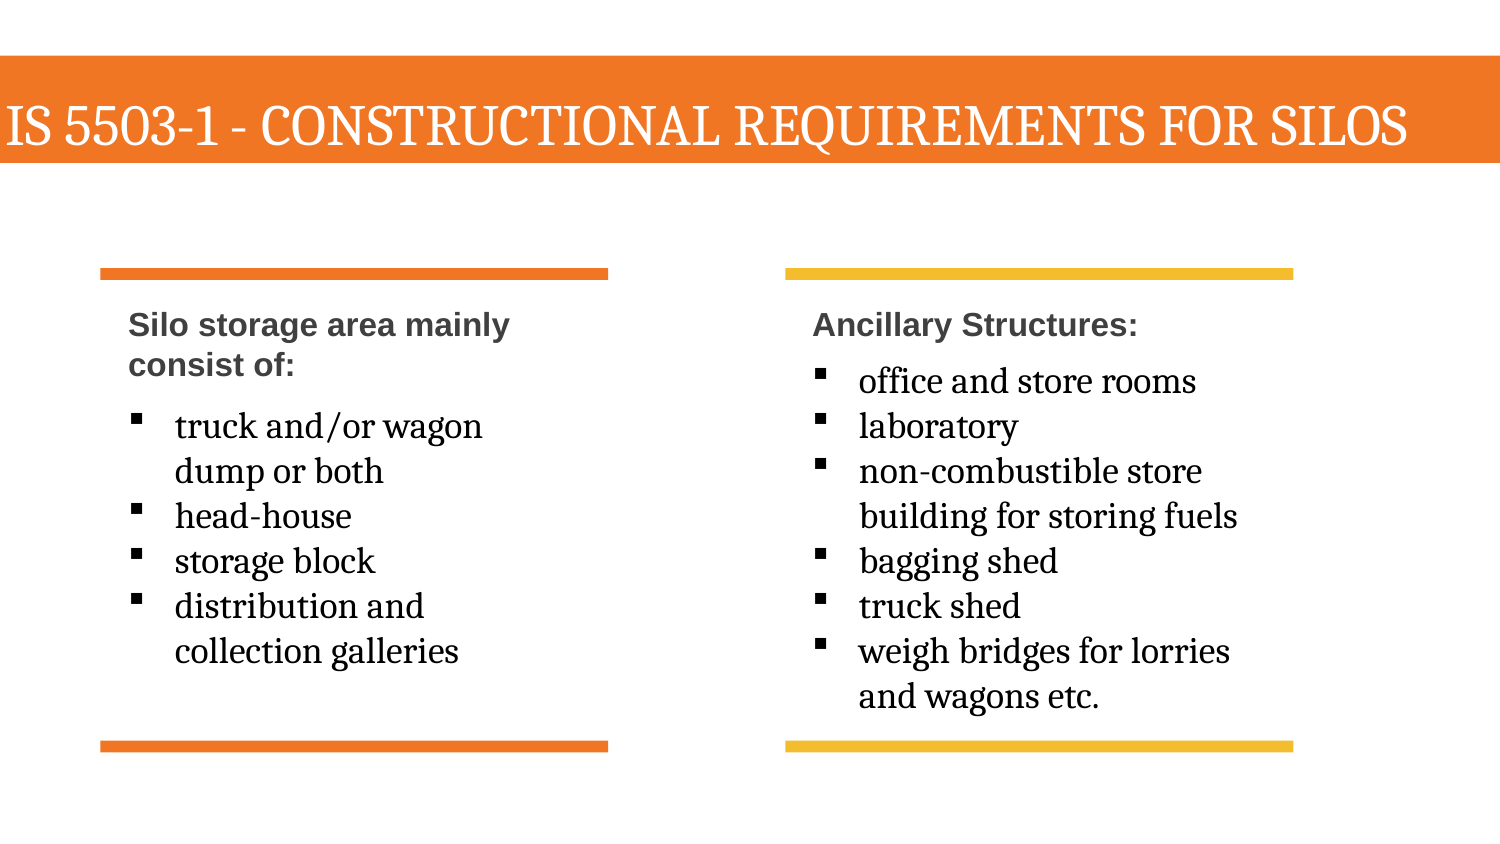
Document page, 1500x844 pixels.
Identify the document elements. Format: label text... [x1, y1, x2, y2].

text_box [98, 266, 610, 282]
text_box [783, 266, 1295, 282]
text_box [98, 739, 610, 755]
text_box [796, 295, 1289, 728]
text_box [113, 295, 605, 682]
text_box [783, 739, 1295, 755]
text_box IS 5503-1 - Constructional requirements for silos [0, 55, 1500, 163]
